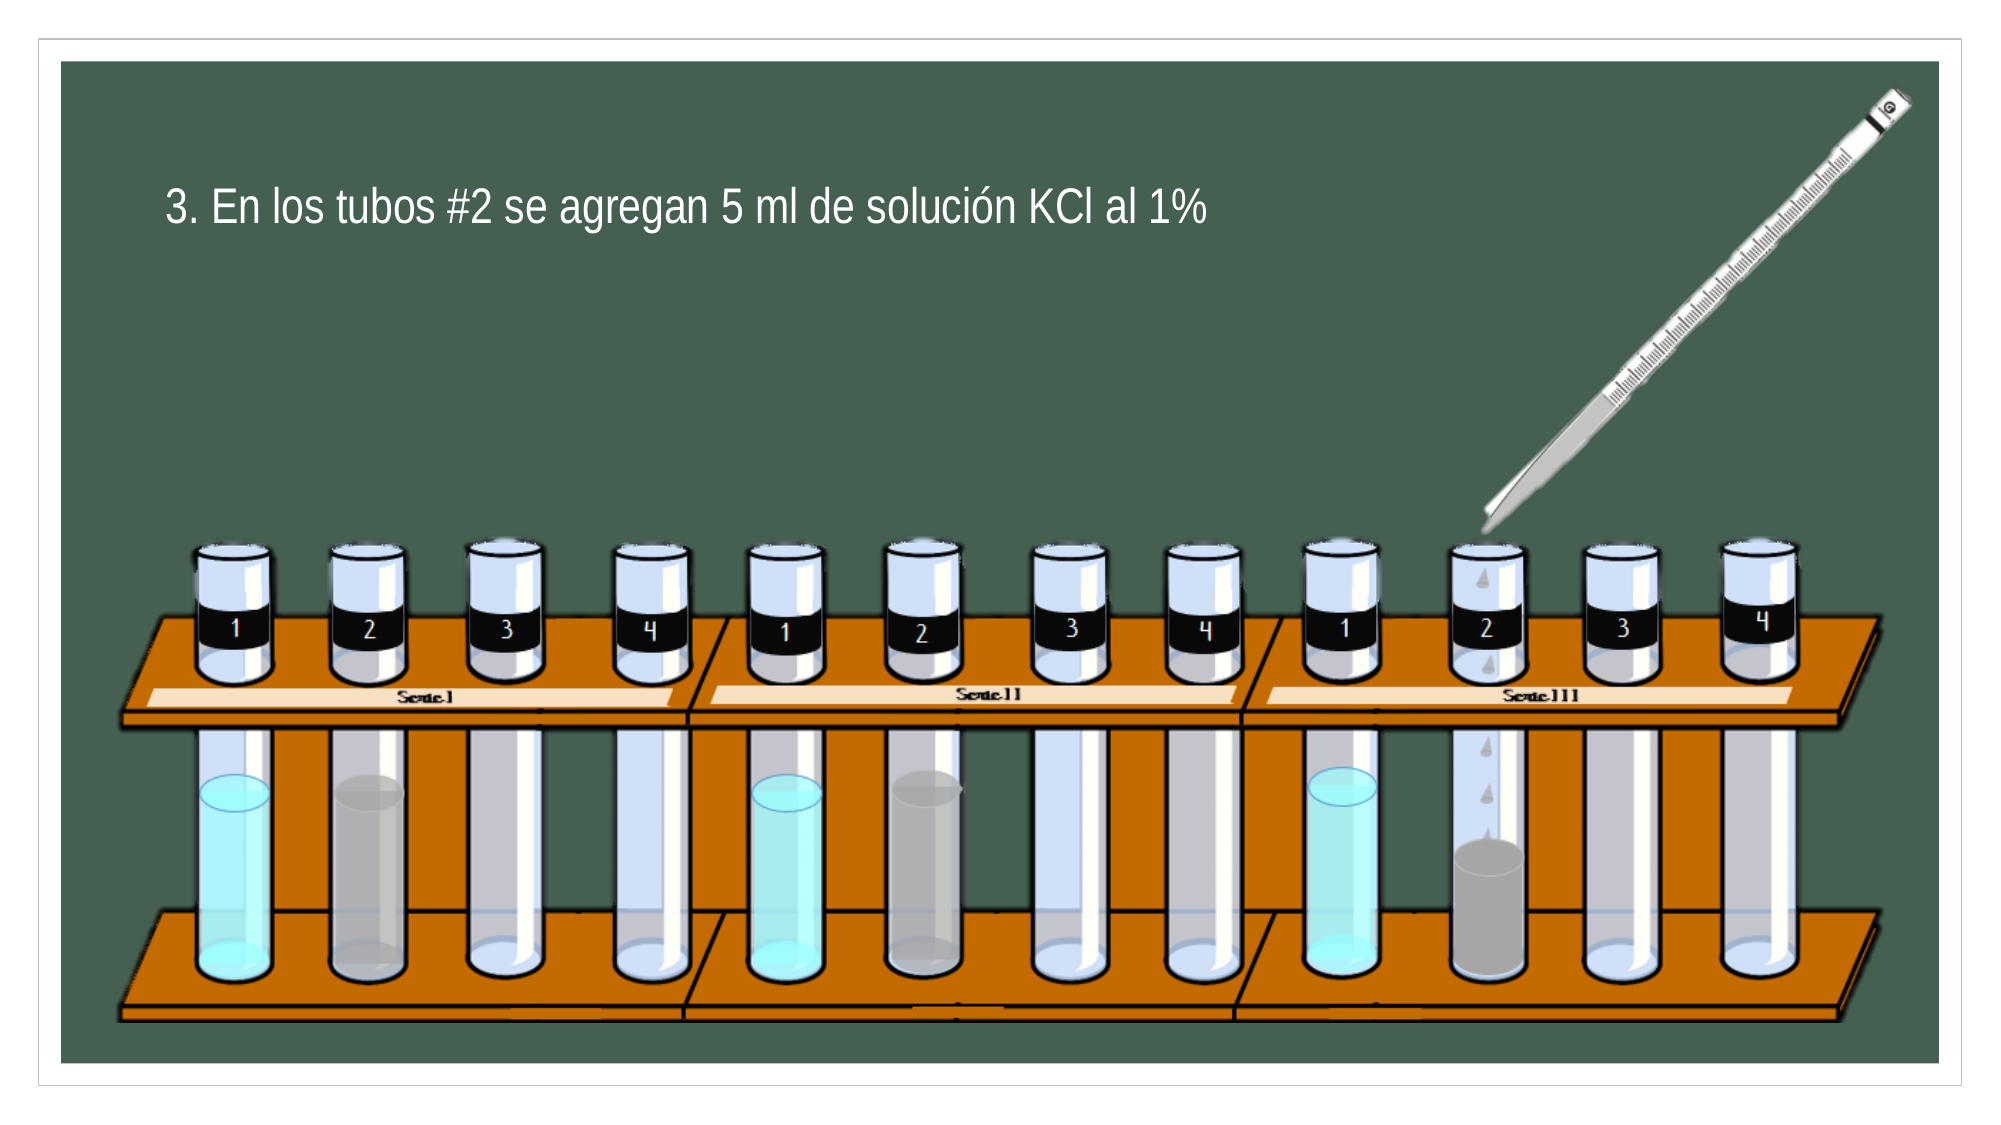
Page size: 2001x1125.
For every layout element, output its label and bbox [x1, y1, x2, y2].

picture [115, 83, 1919, 1023]
